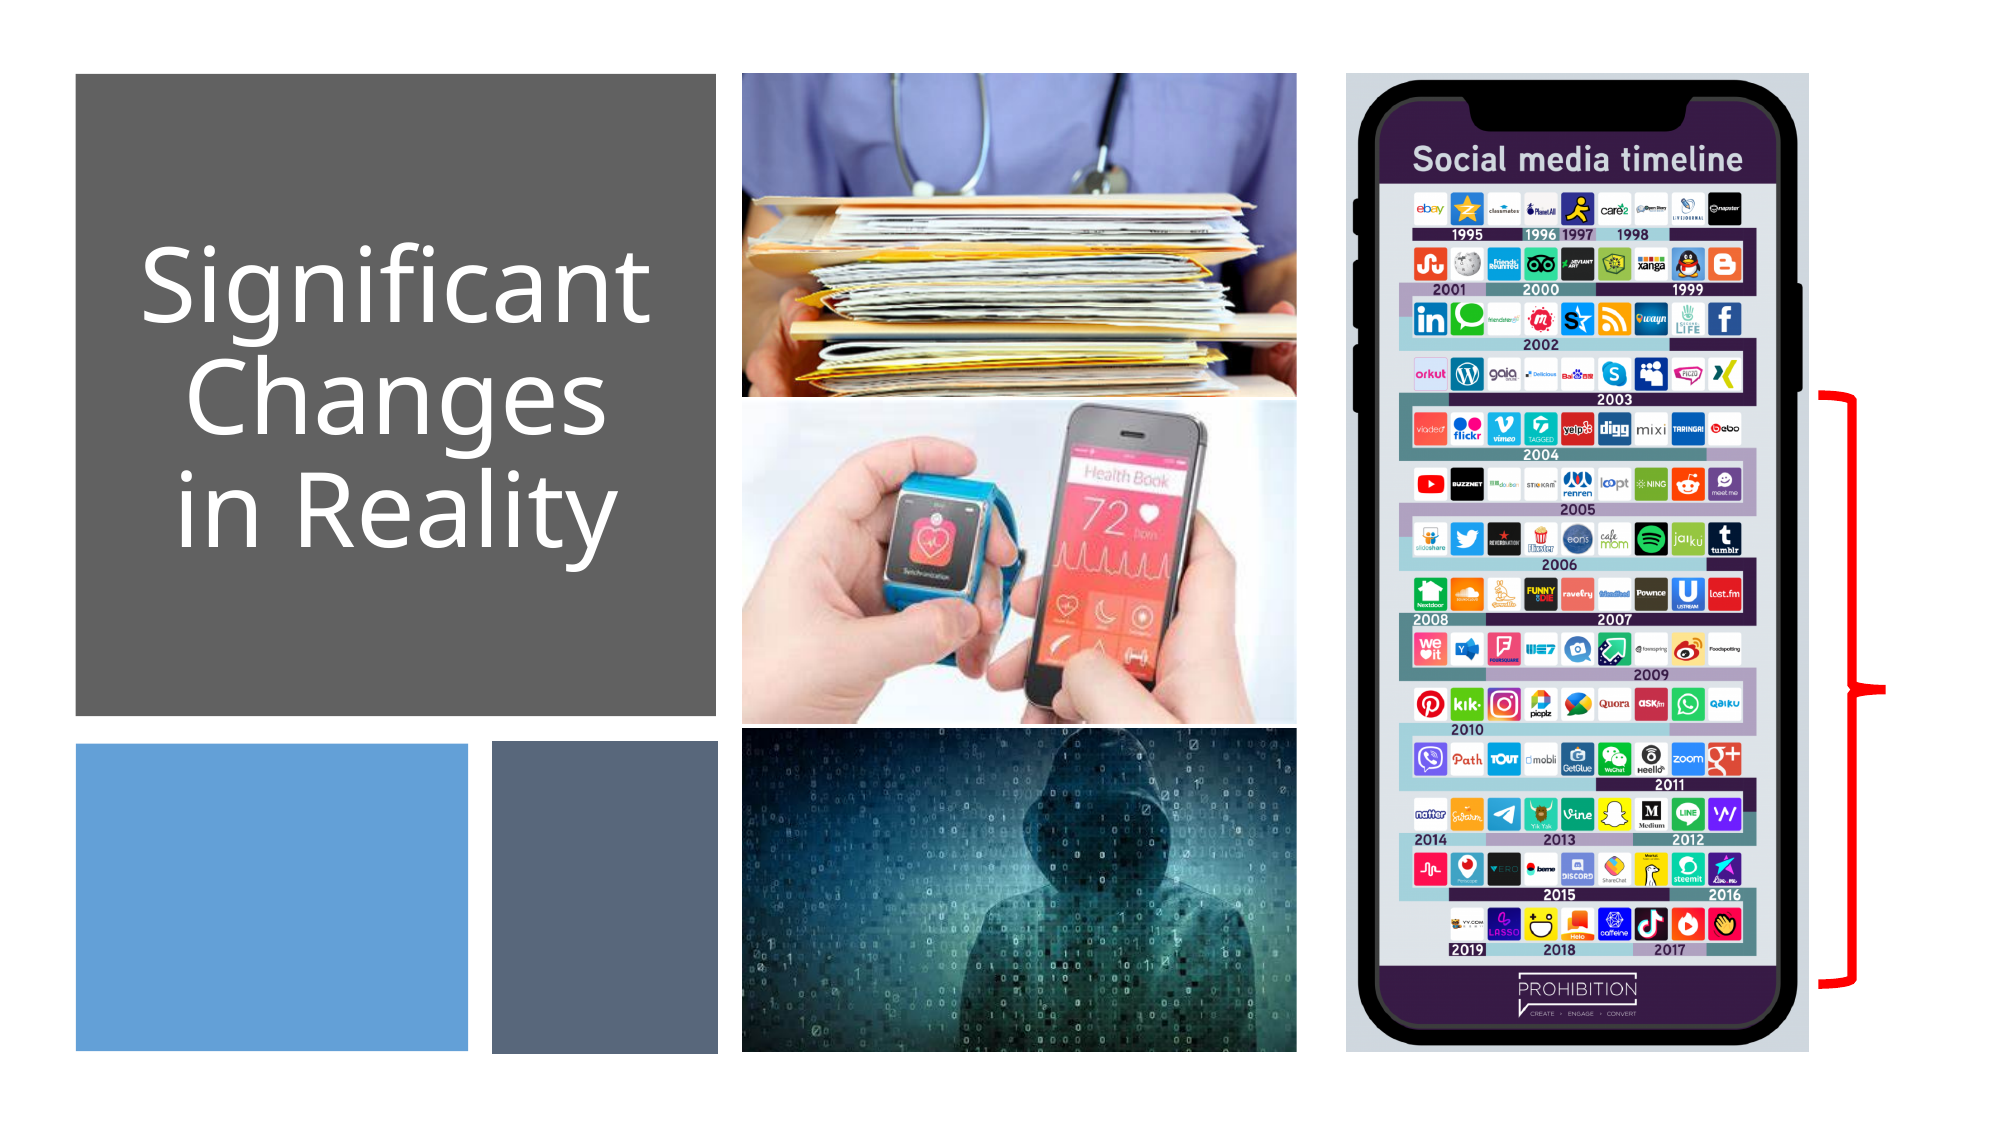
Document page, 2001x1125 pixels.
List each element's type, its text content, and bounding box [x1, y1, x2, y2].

text_box [1860, 686, 1886, 694]
picture [742, 727, 1297, 1052]
text_box [493, 742, 717, 1053]
picture [1322, 20, 1860, 1052]
title Significant Changes in Reality [120, 152, 672, 650]
text_box [75, 73, 717, 717]
text_box [75, 743, 469, 1052]
picture [742, 73, 1297, 397]
picture [742, 400, 1297, 724]
